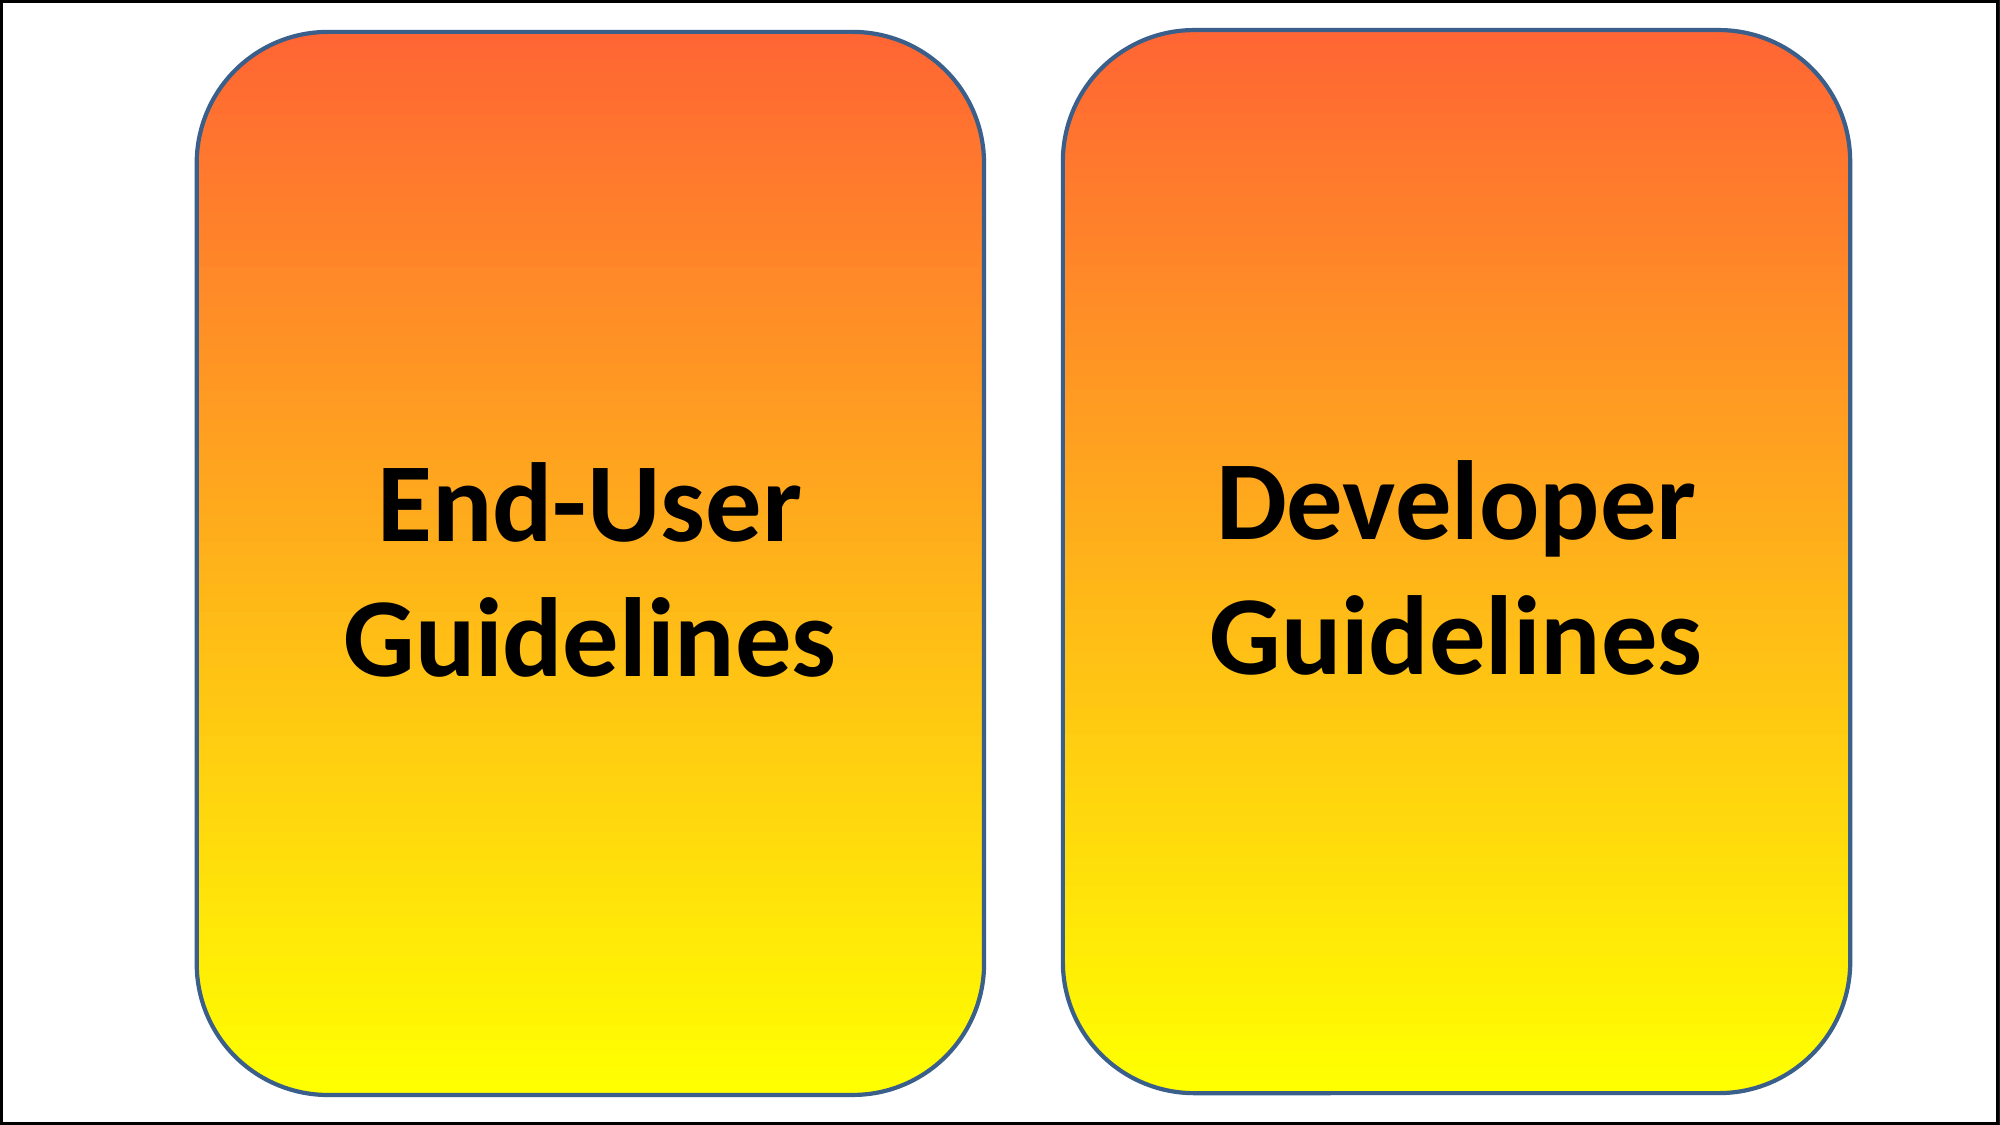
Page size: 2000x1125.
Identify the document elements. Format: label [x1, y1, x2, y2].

text_box [0, 0, 2000, 1125]
